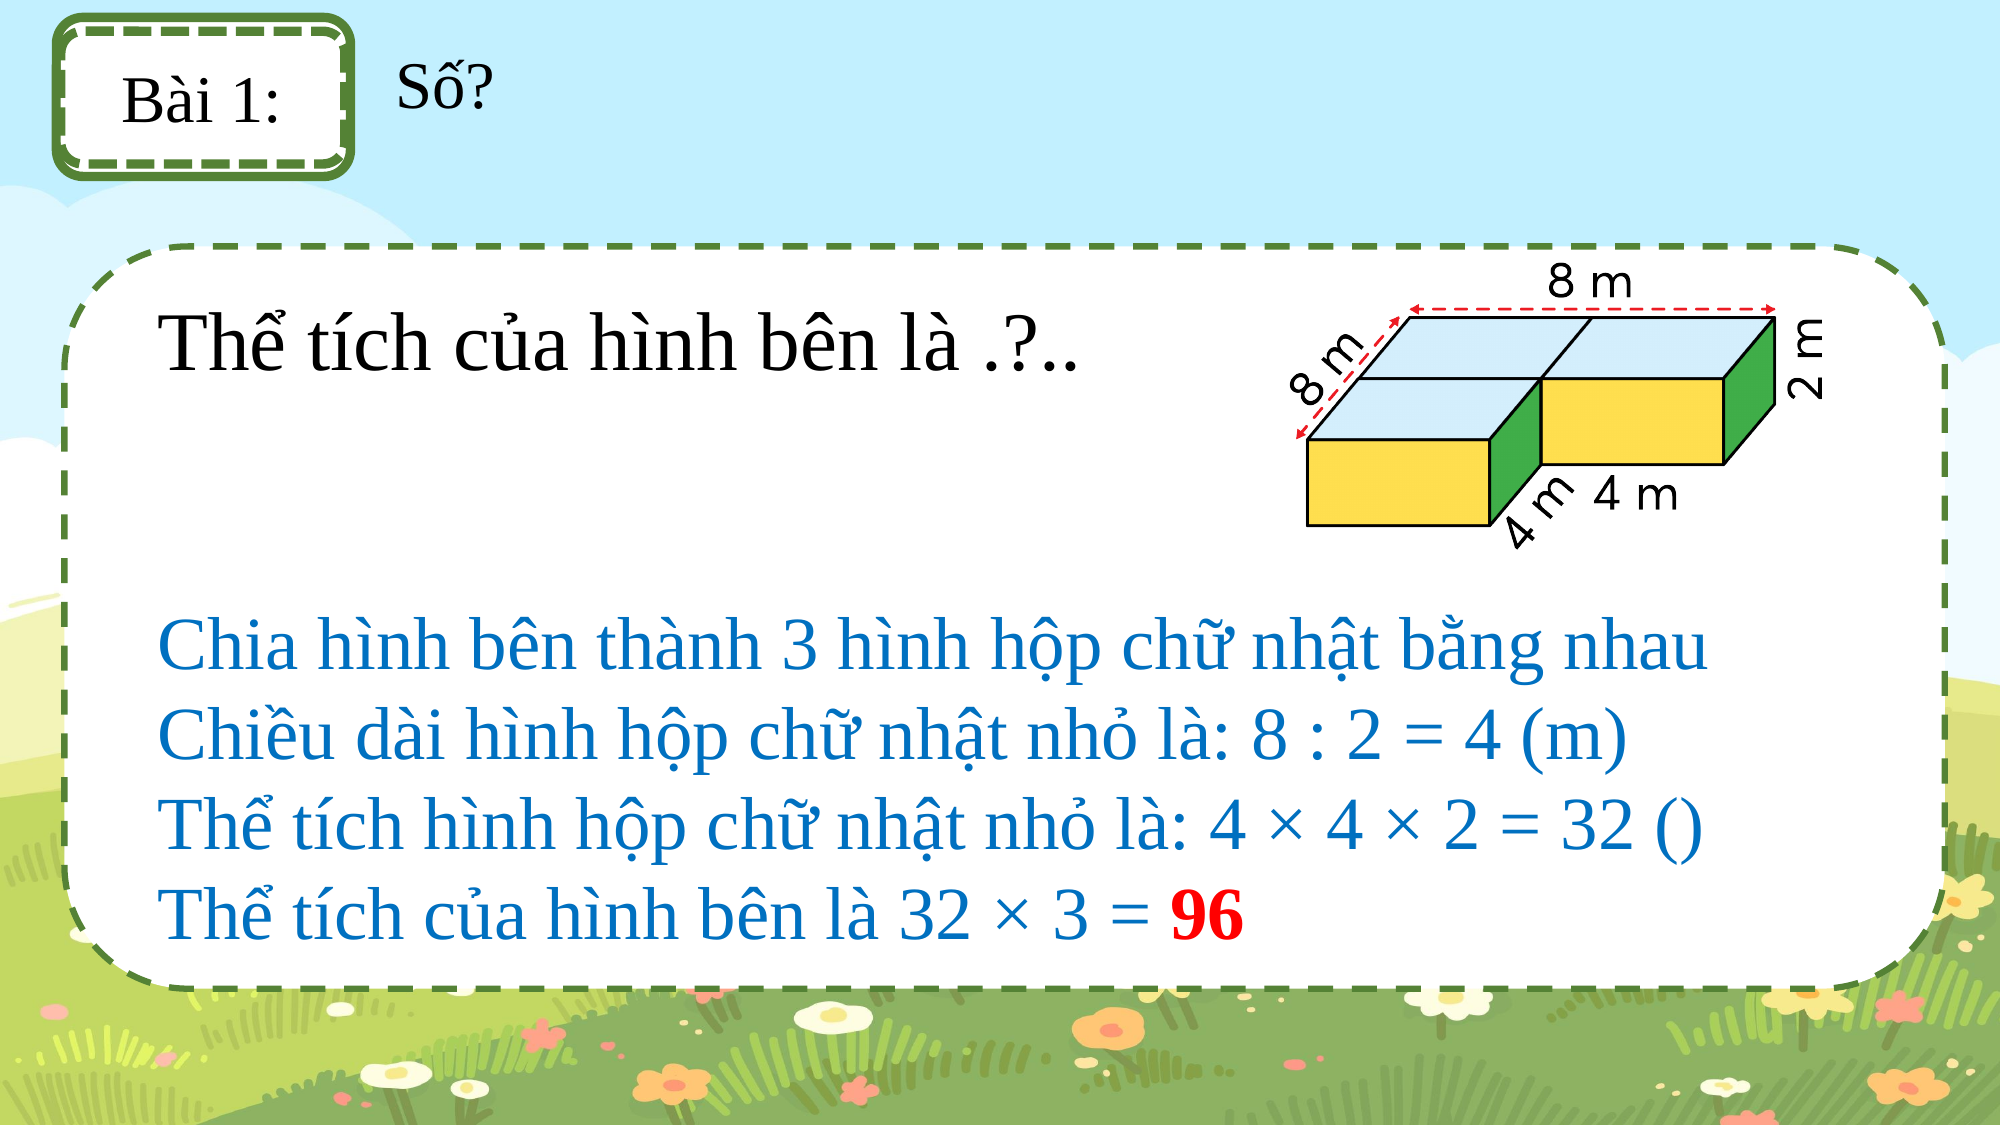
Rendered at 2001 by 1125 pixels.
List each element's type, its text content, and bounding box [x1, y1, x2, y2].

picture [1277, 254, 1835, 563]
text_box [56, 17, 351, 177]
text_box [63, 245, 1946, 990]
text_box Số? [380, 34, 1620, 130]
